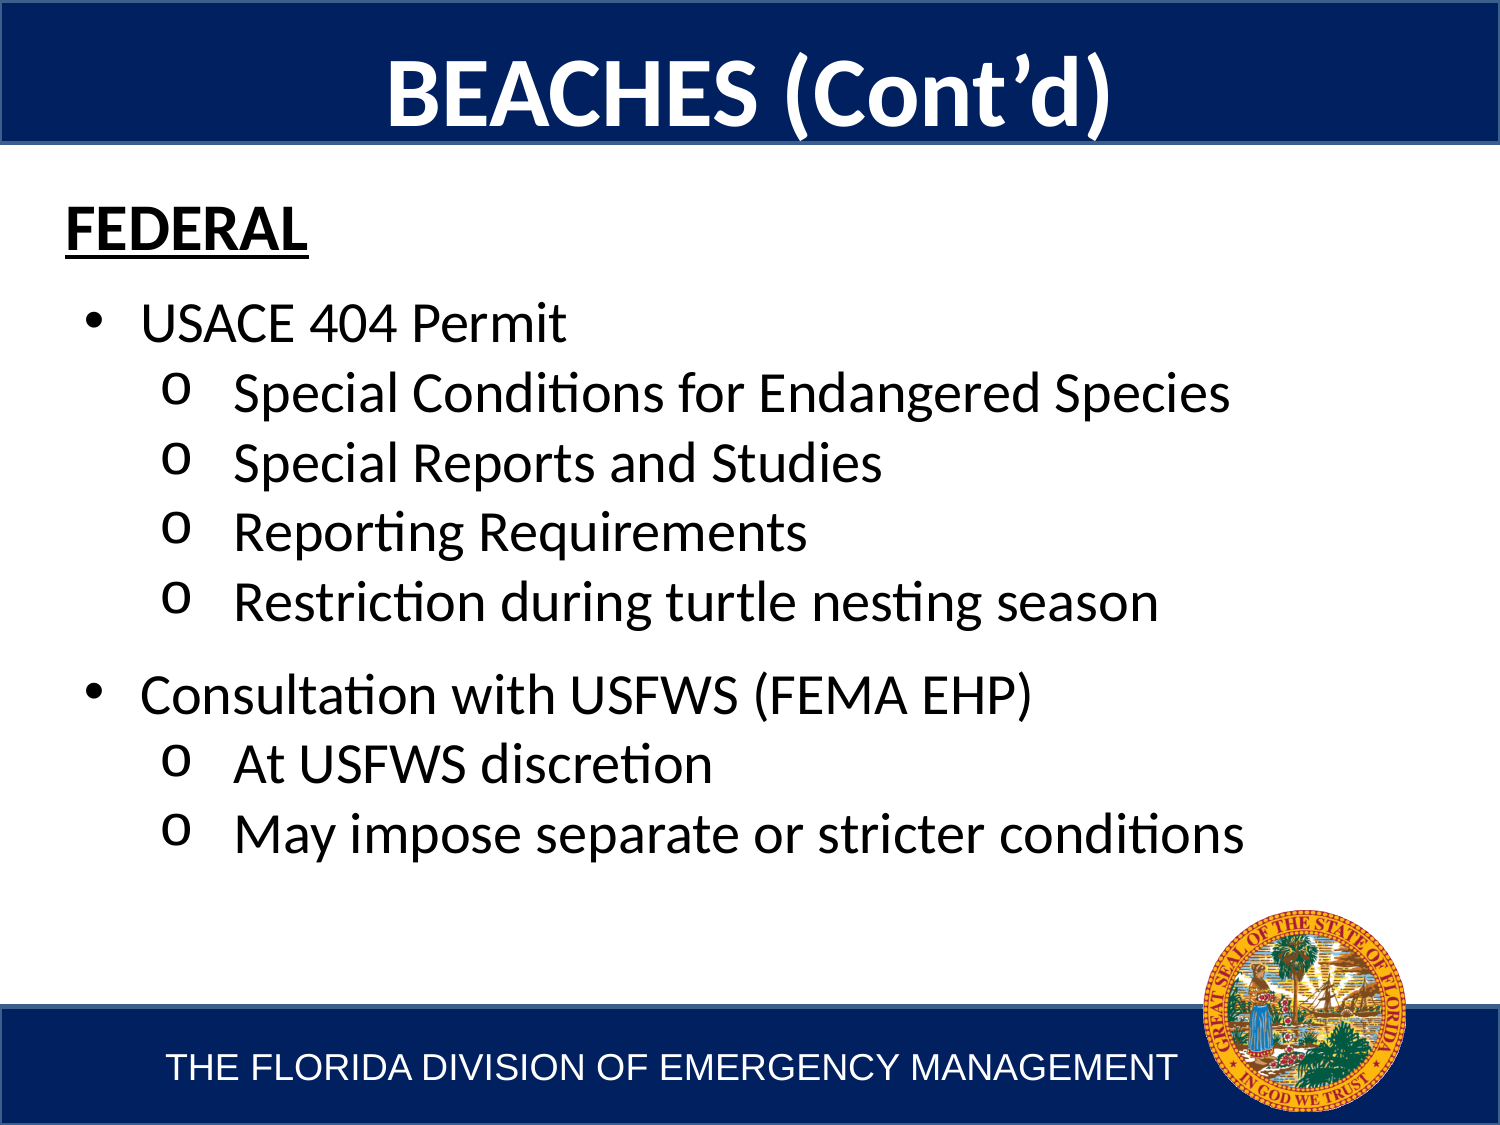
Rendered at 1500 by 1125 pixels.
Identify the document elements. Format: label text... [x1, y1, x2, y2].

text_box FEDERAL USACE 404 Permit Special Conditions for Endangered Species Special Reports and Studies Reporting Requirements Restriction during turtle nesting season Consultation with USFWS (FEMA EHP) At USFWS discretion May impose separate or stricter conditions [50, 151, 1468, 980]
picture [1201, 907, 1406, 1113]
text_box THE FLORIDA DIVISION OF EMERGENCY MANAGEMENT [0, 1004, 1500, 1125]
title Beaches (Cont’d) [112, 19, 1388, 151]
text_box [0, 0, 1500, 145]
